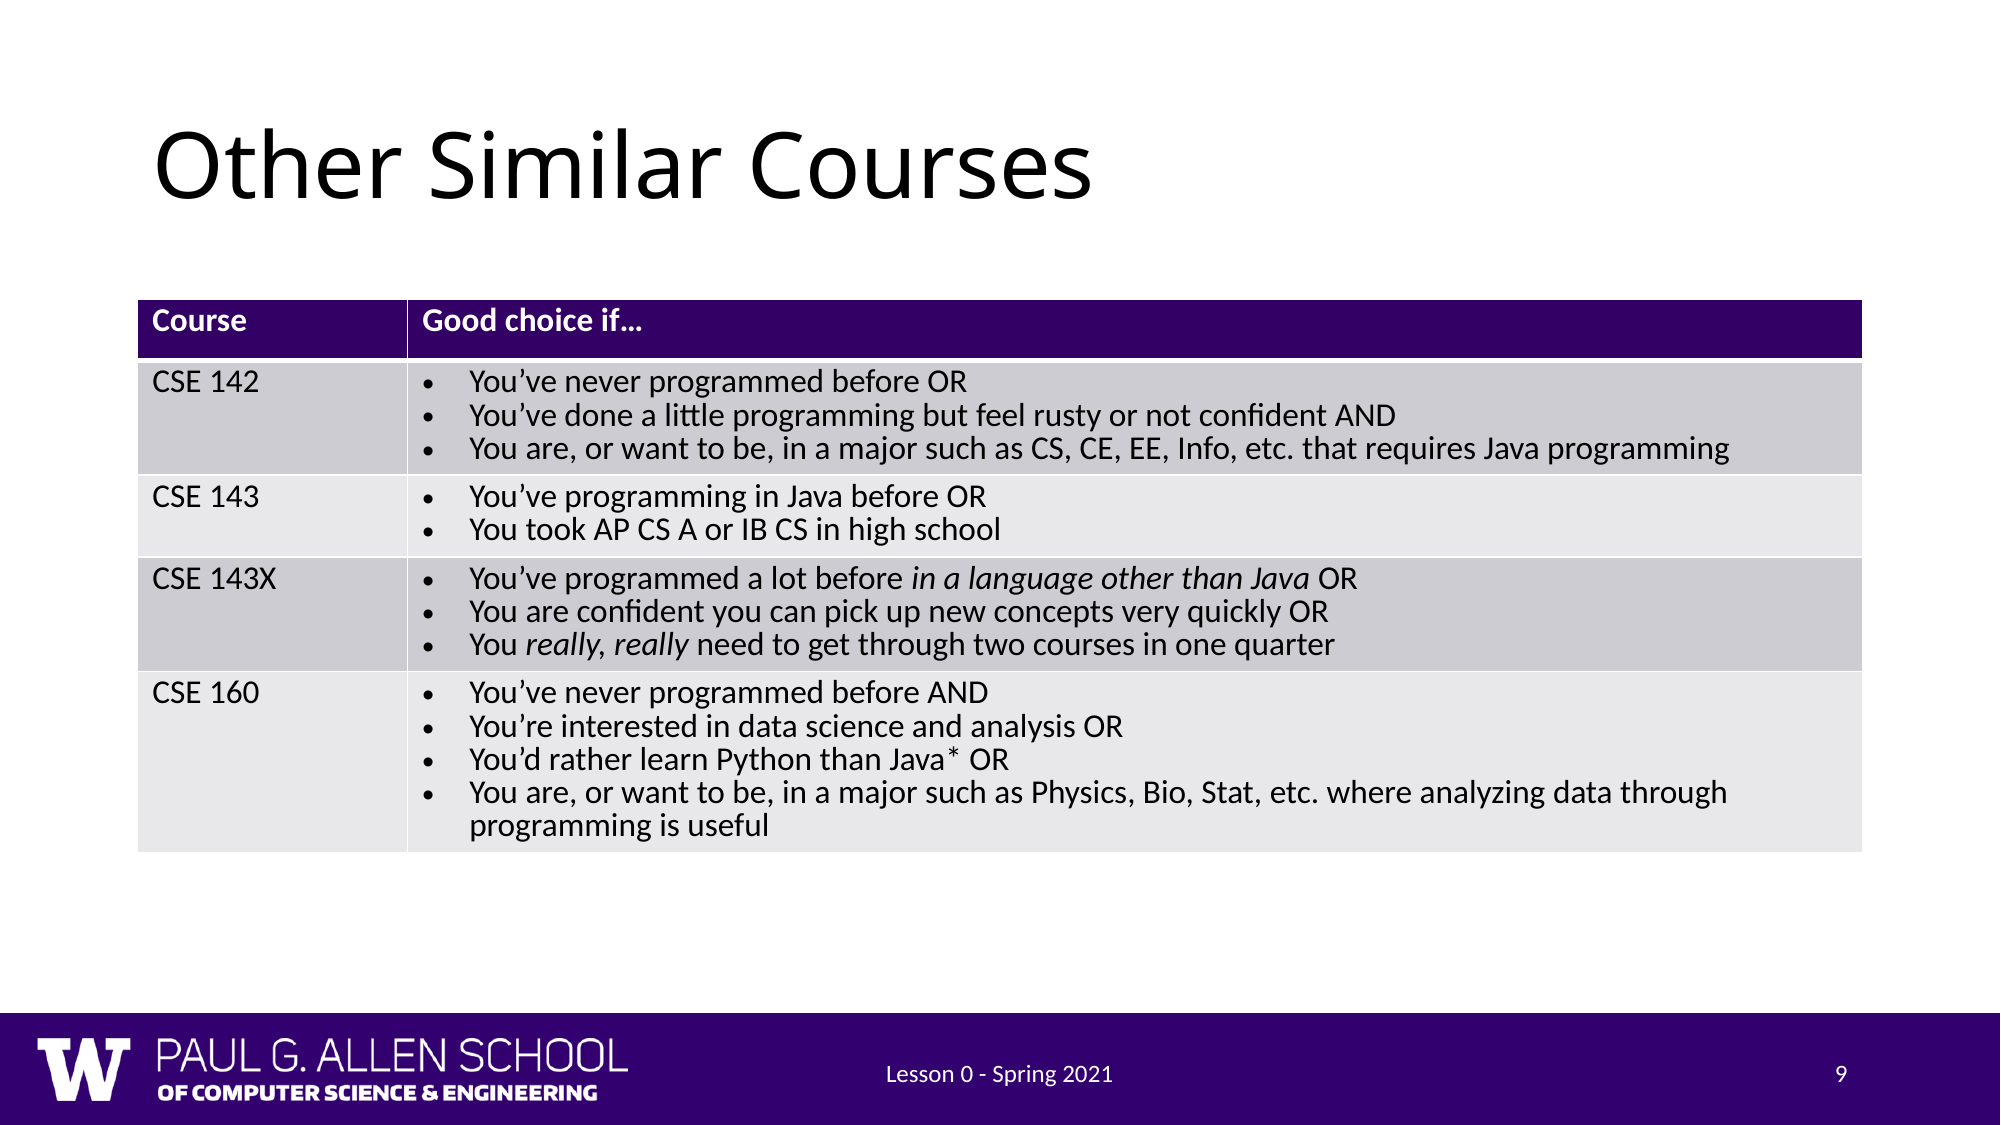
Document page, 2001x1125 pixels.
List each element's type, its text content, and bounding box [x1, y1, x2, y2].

table_header Course [138, 300, 407, 358]
title Other Similar Courses [137, 59, 1863, 278]
table_cell You’ve never programmed before AND You’re interested in data science and analysis OR You’d rather learn Python than Java* OR You are, or want to be, in a major such as Physics, Bio, Stat, etc. where analyzing data through programming is useful [408, 672, 1862, 852]
footer Lesson 0 - Spring 2021 [662, 1042, 1338, 1103]
slide_number 9 [1412, 1042, 1863, 1103]
picture [0, 1013, 2000, 1125]
table_cell CSE 143X [138, 558, 407, 671]
table_cell CSE 143 [138, 476, 407, 556]
table_header Good choice if… [408, 300, 1862, 358]
table_cell You’ve never programmed before OR You’ve done a little programming but feel rusty or not confident AND You are, or want to be, in a major such as CS, CE, EE, Info, etc. that requires Java programming [408, 363, 1862, 474]
table_cell You’ve programming in Java before OR You took AP CS A or IB CS in high school [408, 476, 1862, 556]
table_cell CSE 160 [138, 672, 407, 852]
table_cell CSE 142 [138, 363, 407, 474]
table_cell You’ve programmed a lot before in a language other than Java OR You are confident you can pick up new concepts very quickly OR You really, really need to get through two courses in one quarter [408, 558, 1862, 671]
